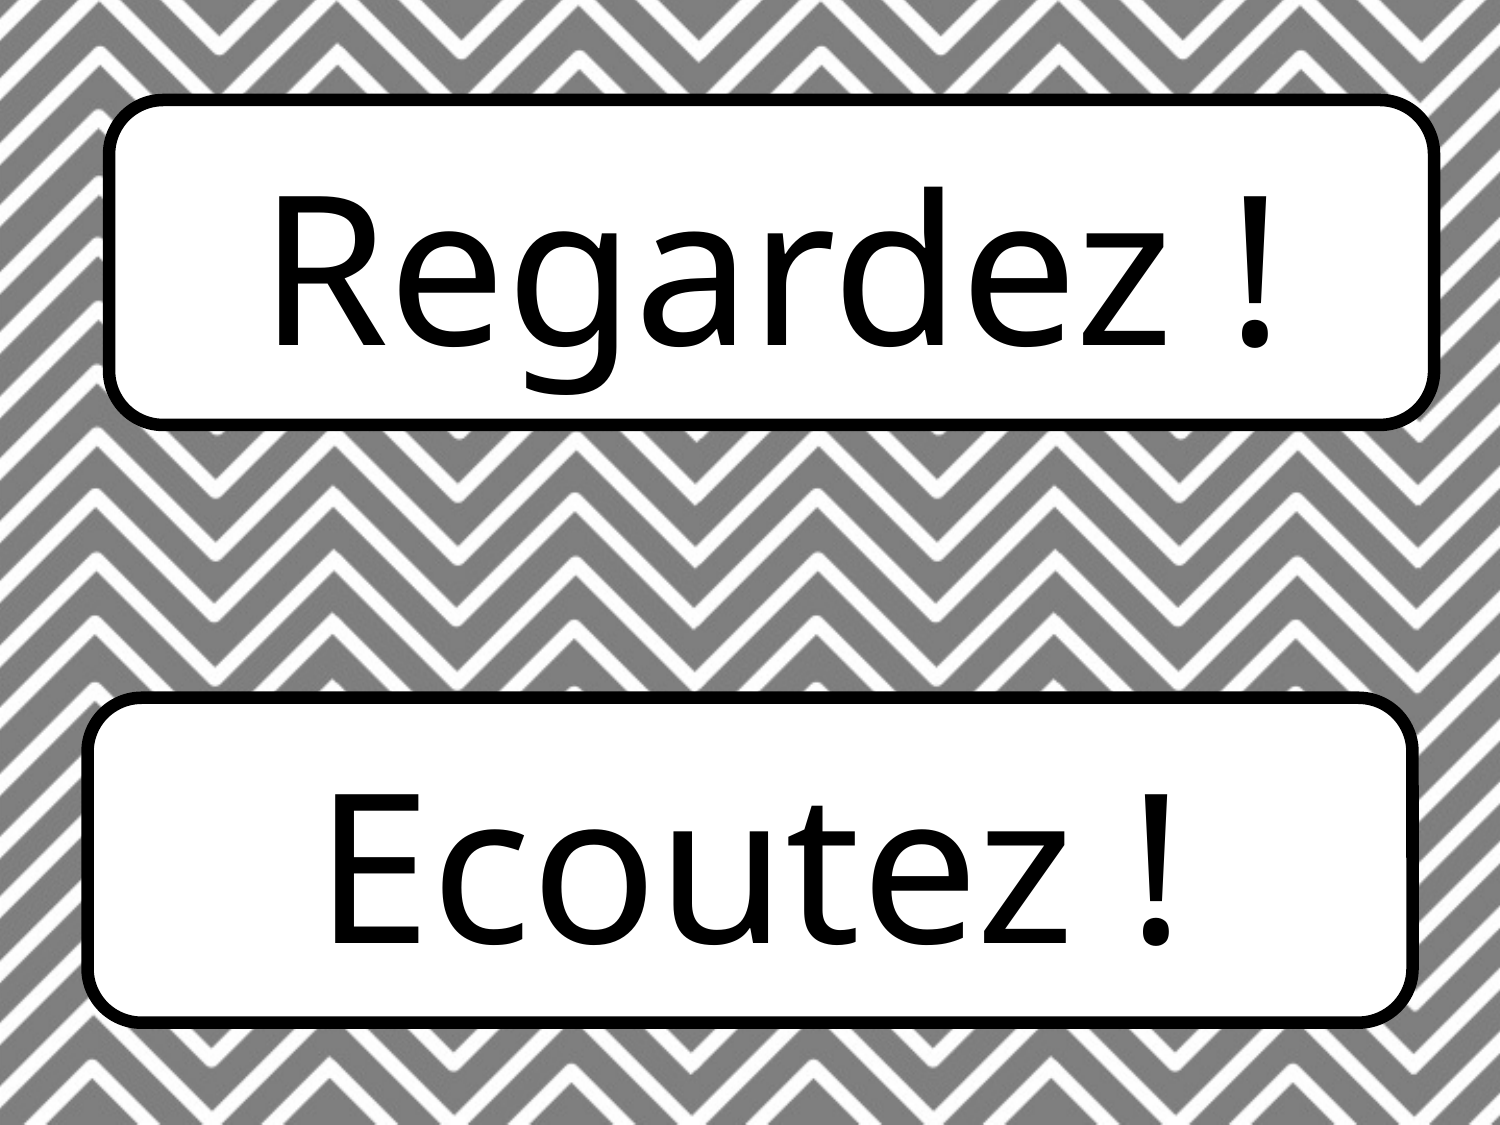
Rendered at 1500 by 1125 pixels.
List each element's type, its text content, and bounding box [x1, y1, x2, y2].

text_box Regardez ! [106, 97, 1437, 428]
picture [0, 0, 1500, 1125]
text_box Ecoutez ! [85, 695, 1415, 1025]
